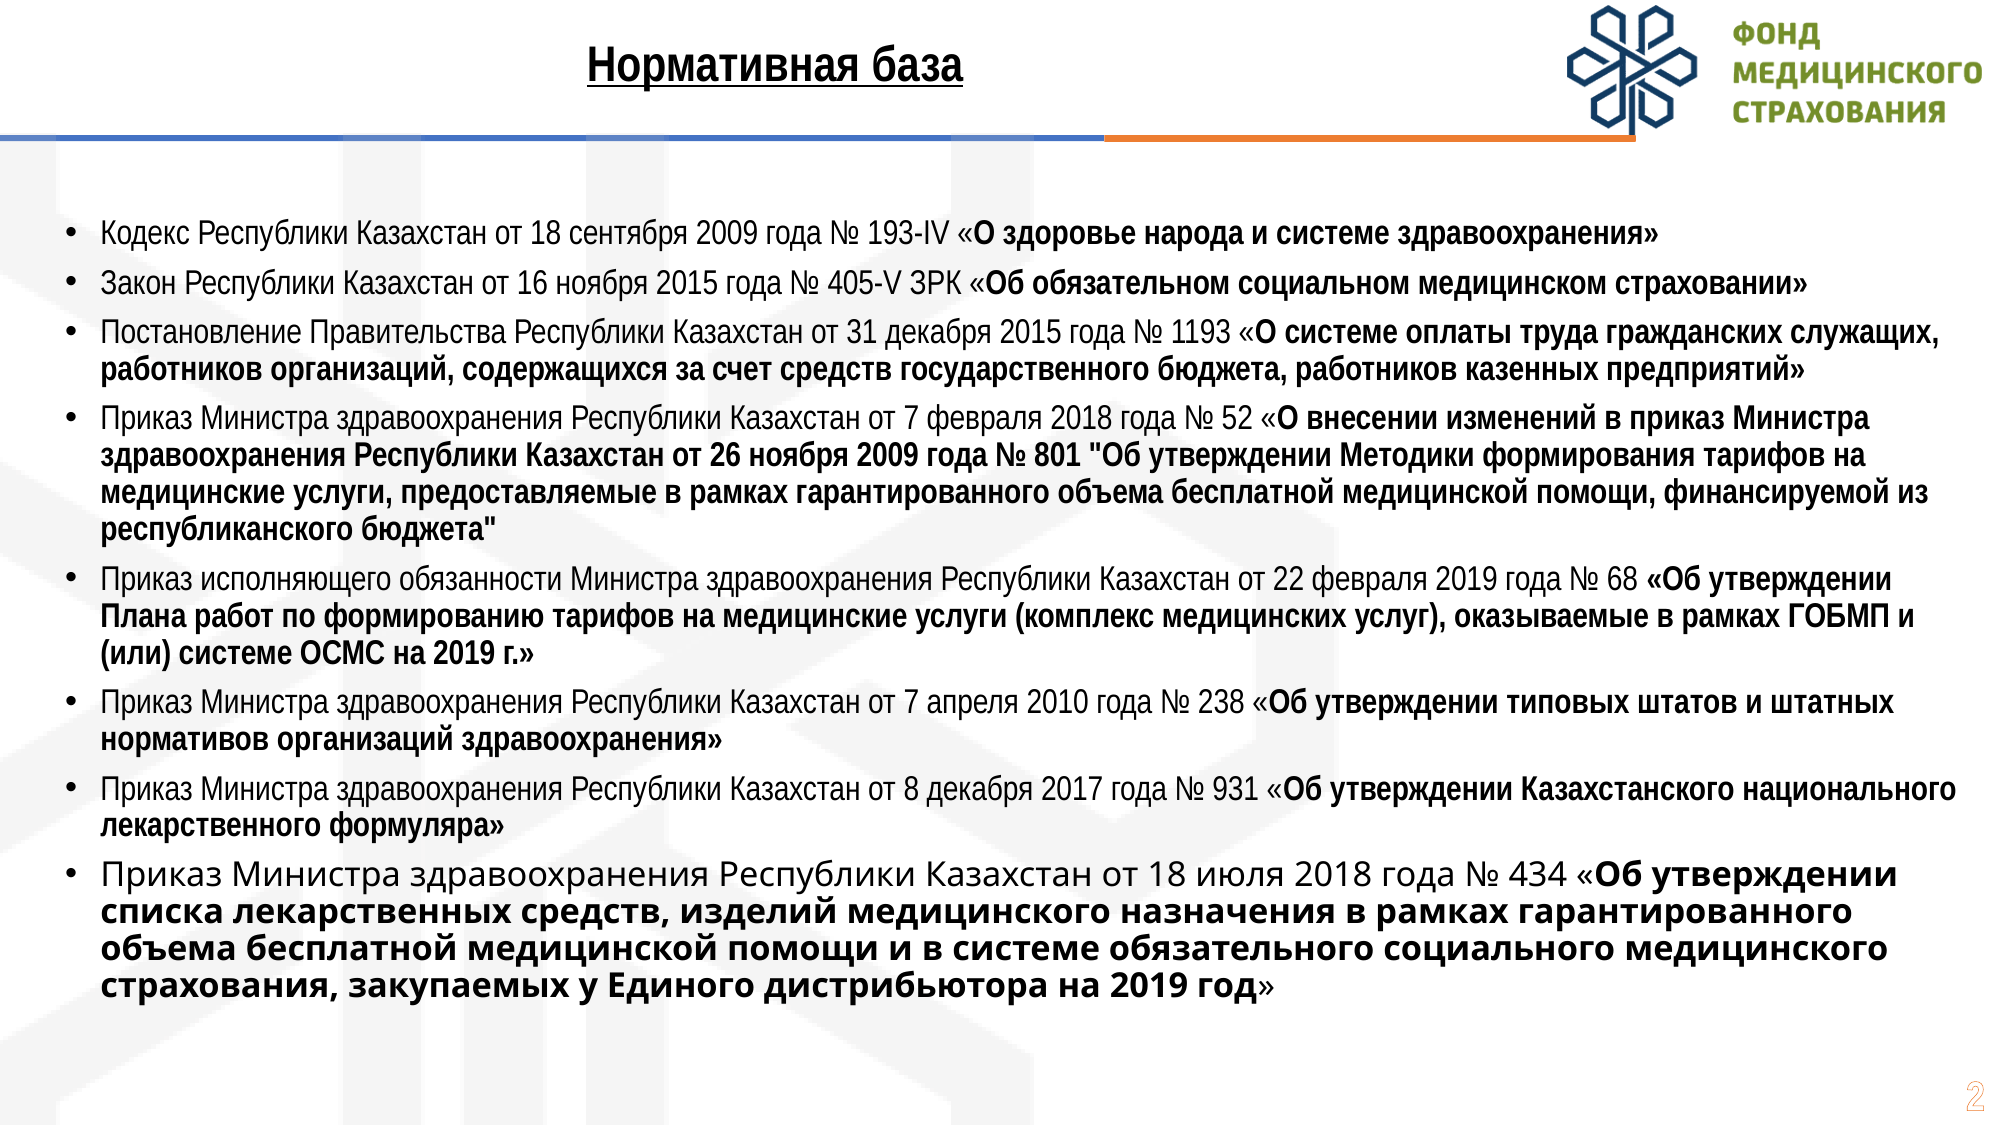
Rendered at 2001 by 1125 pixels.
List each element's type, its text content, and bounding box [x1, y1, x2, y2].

title Нормативная база [0, 0, 1550, 134]
list Кодекс Республики Казахстан от 18 сентября 2009 года № 193-IV «О здоровье народа и системе здравоохранения» Закон Республики Казахстан от 16 ноября 2015 года № 405-V ЗРК «Об обязательном социальном медицинском страховании» Постановление Правительства Республики Казахстан от 31 декабря 2015 года № 1193 «О системе оплаты труда гражданских служащих, работников организаций, содержащихся за счет средств государственного бюджета, работников казенных предприятий» Приказ Министра здравоохранения Республики Казахстан от 7 февраля 2018 года № 52 «О внесении изменений в приказ Министра здравоохранения Республики Казахстан от 26 ноября 2009 года № 801 "Об утверждении Методики формирования тарифов на медицинские услуги, предоставляемые в рамках гарантированного объема бесплатной медицинской помощи, финансируемой из республиканского бюджета" Приказ исполняющего обязанности Министра здравоохранения Республики Казахстан от 22 февраля 2019 года № 68 «Об утверждении Плана работ по формированию тарифов на медицинские услуги (комплекс медицинских услуг), оказываемые в рамках ГОБМП и (или) системе ОСМС на 2019 г.» Приказ Министра здравоохранения Республики Казахстан от 7 апреля 2010 года № 238 «Об утверждении типовых штатов и штатных нормативов организаций здравоохранения» Приказ Министра здравоохранения Республики Казахстан от 8 декабря 2017 года № 931 «Об утверждении Казахстанского национального лекарственного формуляра» Приказ Министра здравоохранения Республики Казахстан от 18 июля 2018 года № 434 «Об утверждении списка лекарственных средств, изделий медицинского назначения в рамках гарантированного объема бесплатной медицинской помощи и в системе обязательного социального медицинского страхования, закупаемых у Единого дистрибьютора на 2019 год» [50, 207, 1975, 1041]
picture [1567, 5, 1982, 142]
slide_number 2 [1550, 1064, 2000, 1124]
